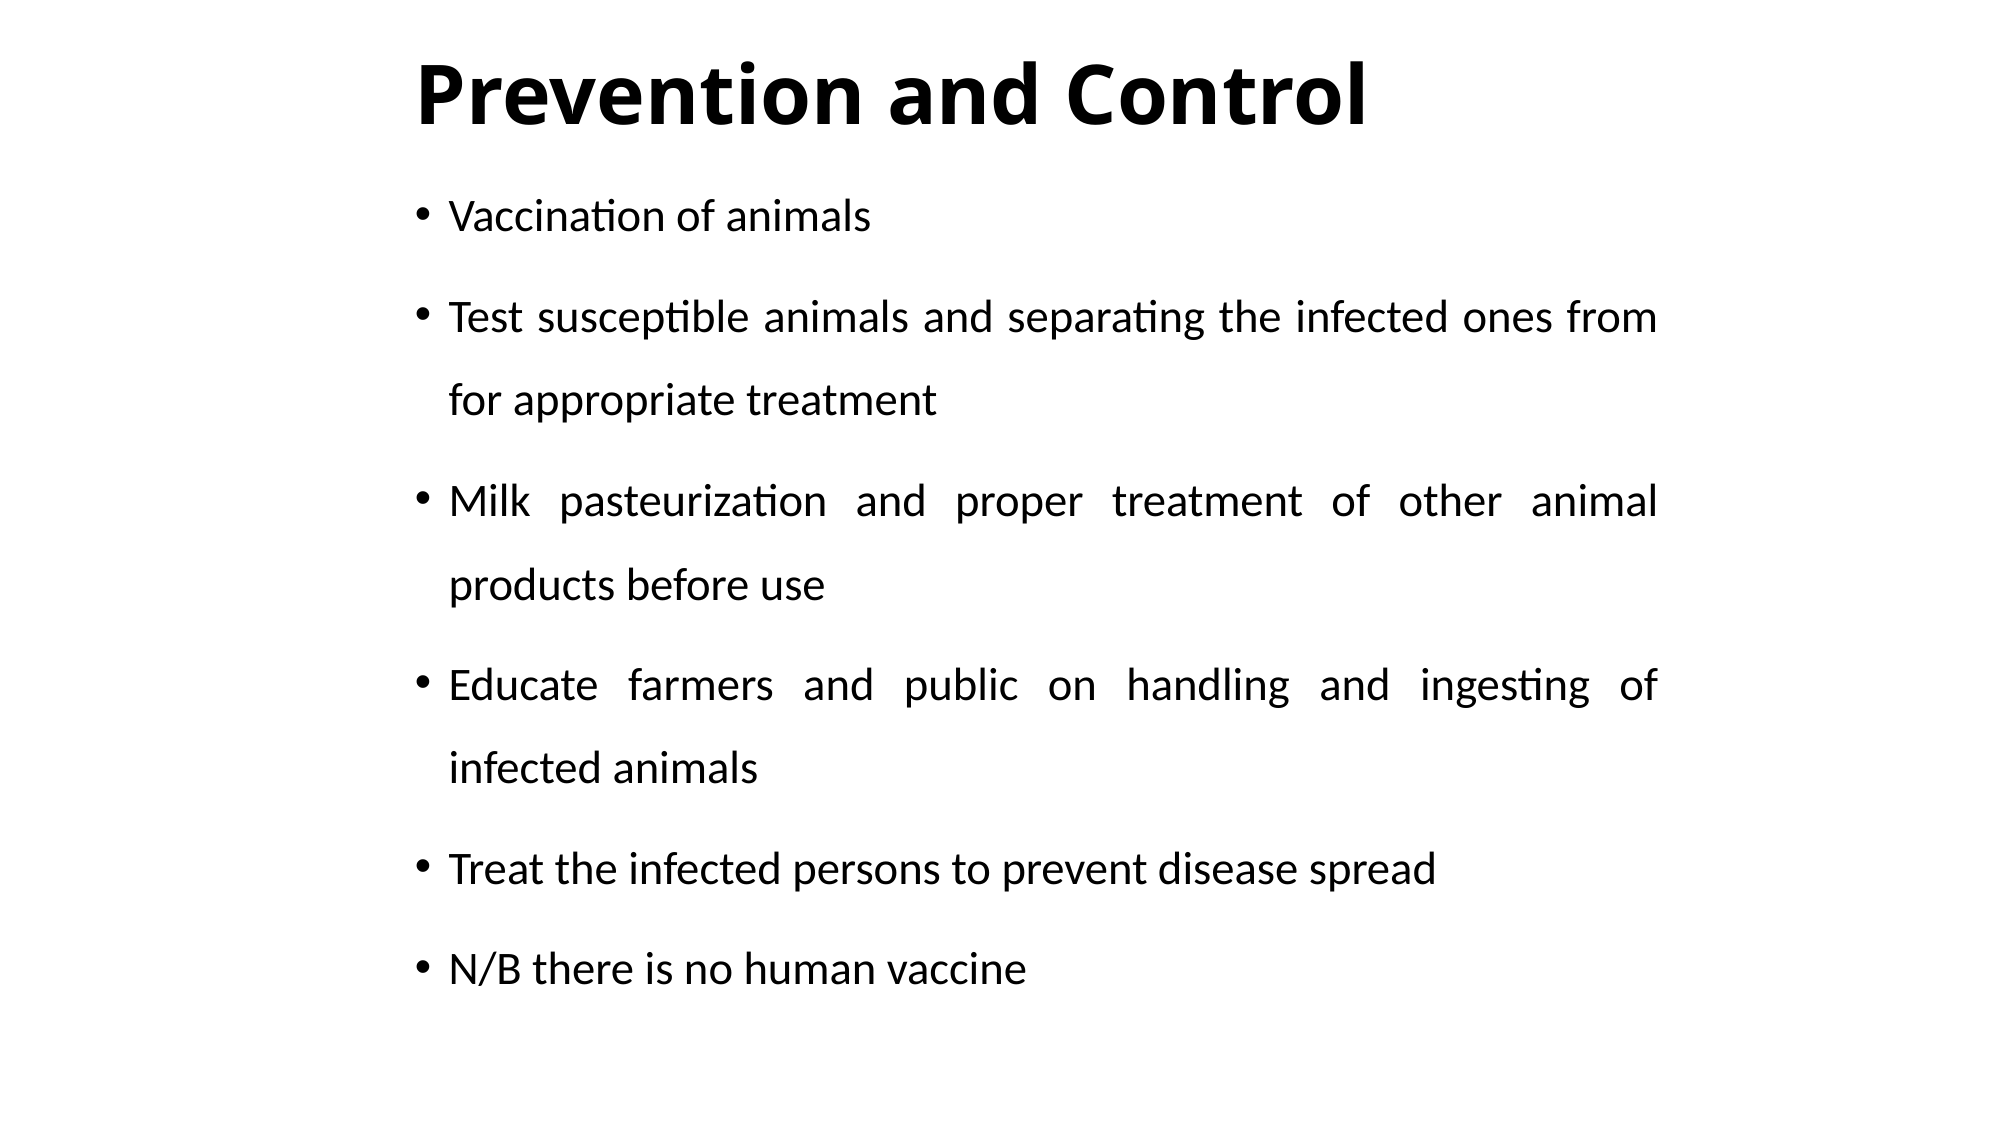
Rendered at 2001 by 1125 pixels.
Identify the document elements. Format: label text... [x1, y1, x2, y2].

title Prevention and Control [399, 45, 1675, 149]
list Vaccination of animals Test susceptible animals and separating the infected ones from for appropriate treatment Milk pasteurization and proper treatment of other animal products before use Educate farmers and public on handling and ingesting of infected animals Treat the infected persons to prevent disease spread N/B there is no human vaccine [399, 149, 1675, 1005]
